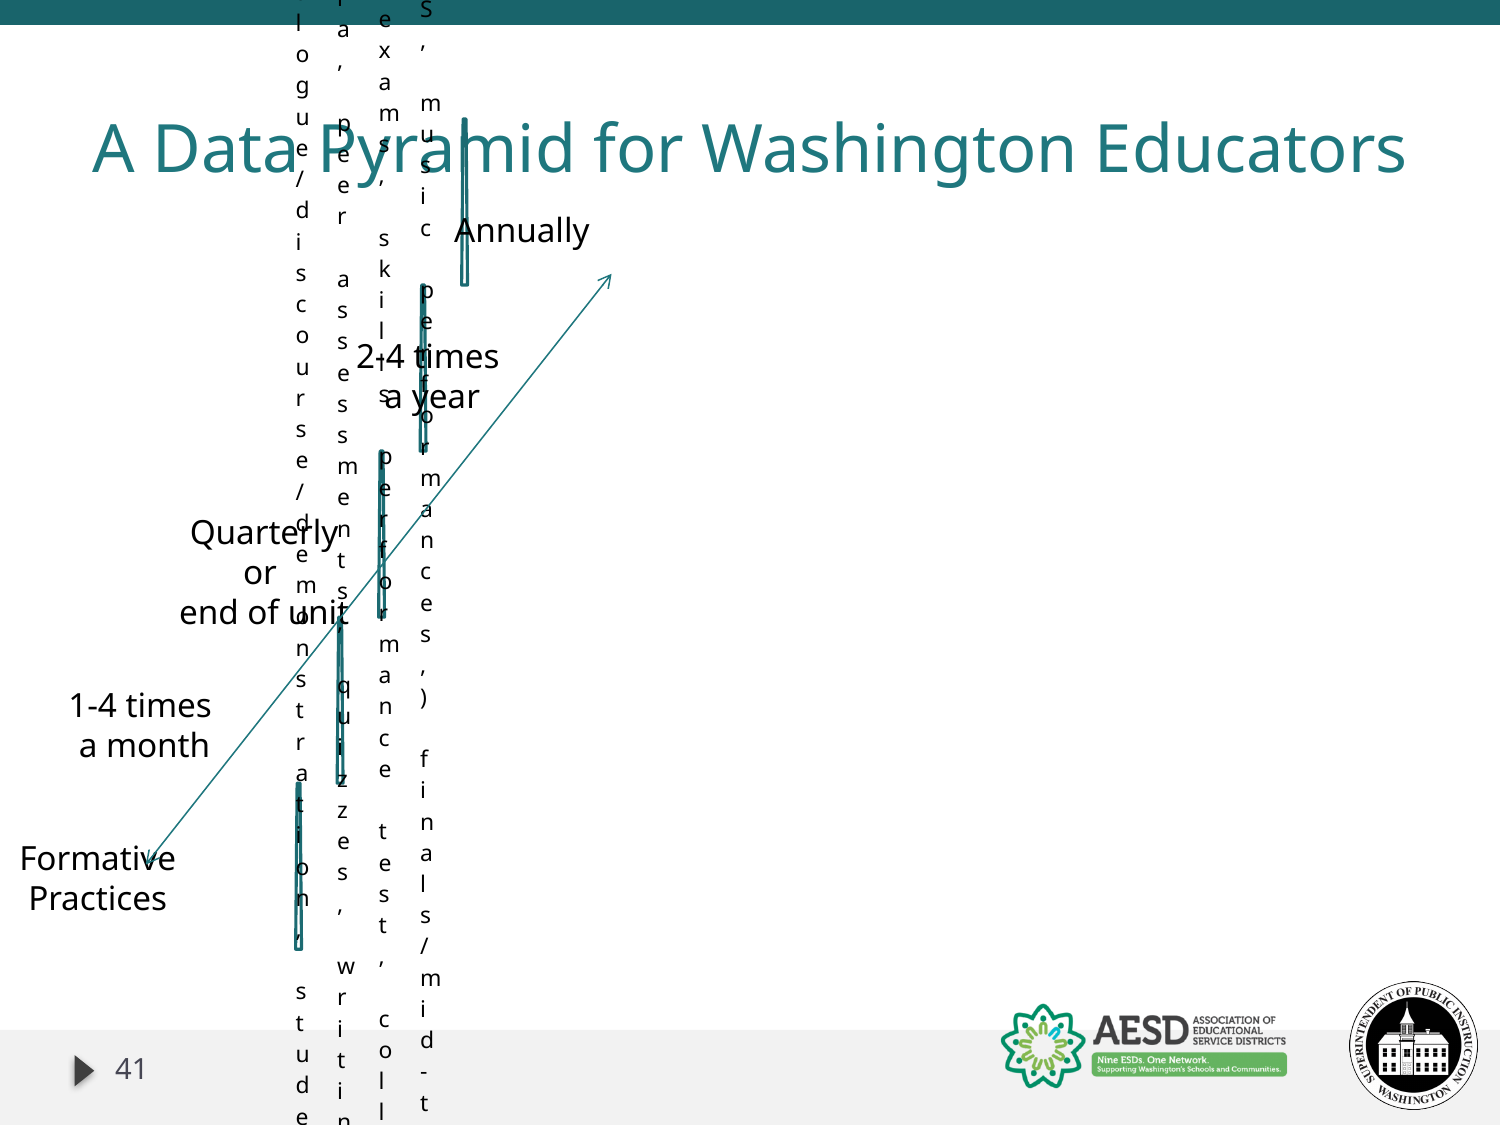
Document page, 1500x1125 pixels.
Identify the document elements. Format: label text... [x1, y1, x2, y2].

text_box Formative Practices [0, 830, 117, 925]
picture [996, 998, 1290, 1094]
slide_number 41 [100, 1042, 426, 1103]
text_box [123, 142, 1434, 974]
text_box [145, 273, 612, 865]
title A Data Pyramid for Washington Educators [77, 25, 1431, 194]
picture [1349, 981, 1478, 1110]
text_box 1-4 times a month [37, 676, 117, 772]
